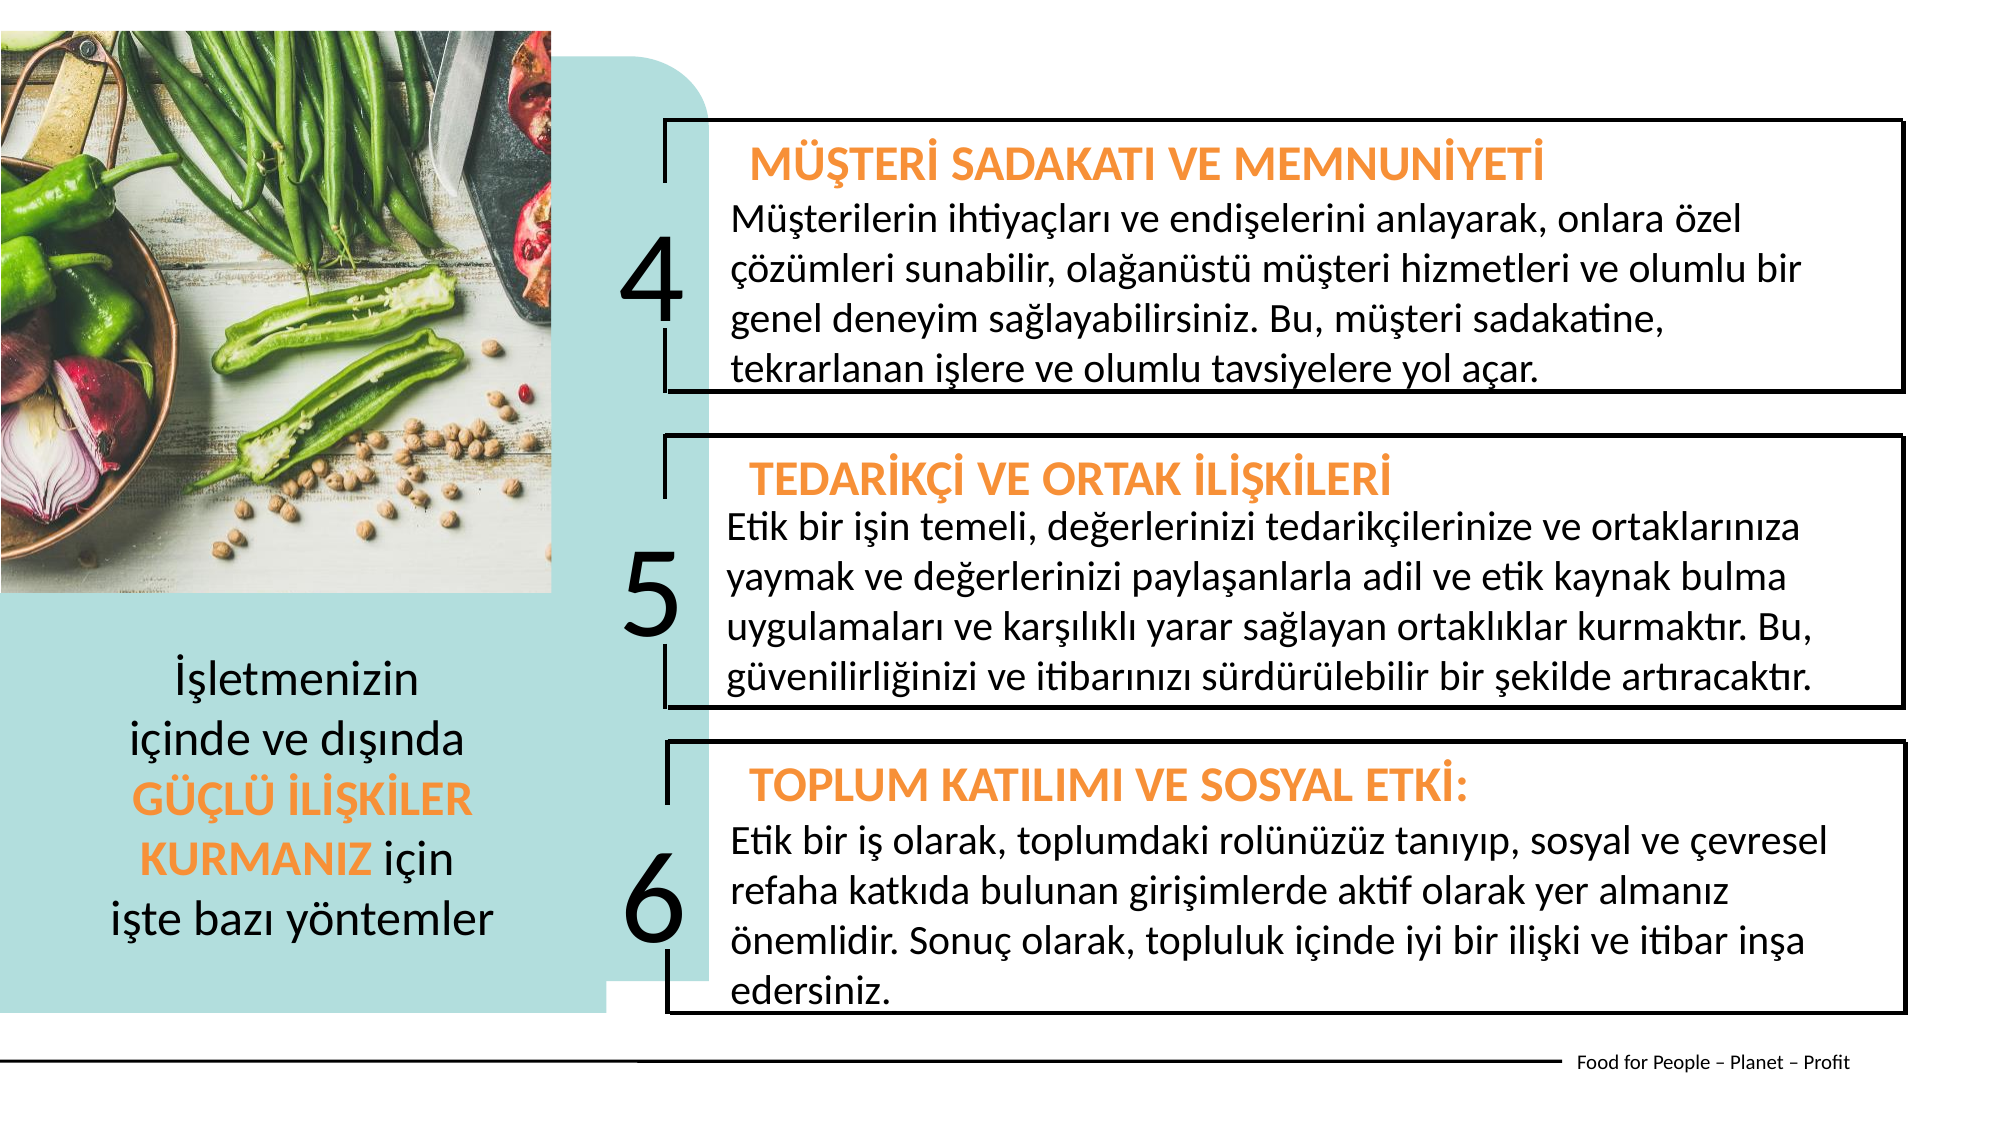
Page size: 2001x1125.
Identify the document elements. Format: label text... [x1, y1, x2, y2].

list Müşterilerin ihtiyaçları ve endişelerini anlayarak, onlara özel çözümleri sunabilir, olağanüstü müşteri hizmetleri ve olumlu bir genel deneyim sağlayabilirsiniz. Bu, müşteri sadakatine, tekrarlanan işlere ve olumlu tavsiyelere yol açar. [715, 182, 1885, 347]
list TOPLUM KATILIMI VE SOSYAL ETKİ: [735, 744, 1812, 801]
list 4 [603, 166, 709, 324]
picture [1, 30, 552, 1003]
list MÜŞTERİ SADAKATI VE MEMNUNİYETİ [735, 123, 1812, 179]
list 6 [607, 788, 712, 945]
list TEDARİKÇİ VE ORTAK İLİŞKİLERİ [735, 437, 1812, 491]
list Etik bir iş olarak, toplumdaki rolünüzüz tanıyıp, sosyal ve çevresel refaha katkıda bulunan girişimlerde aktif olarak yer almanız önemlidir. Sonuç olarak, topluluk içinde iyi bir ilişki ve itibar inşa edersiniz. [715, 805, 1884, 970]
text_box İşletmenizin içinde ve dışında GÜÇLÜ İLİŞKİLER KURMANIZ için işte bazı yöntemler [0, 593, 607, 1013]
list 5 [603, 482, 709, 640]
list Etik bir işin temeli, değerlerinizi tedarikçilerinize ve ortaklarınıza yaymak ve değerlerinizi paylaşanlarla adil ve etik kaynak bulma uygulamaları ve karşılıklı yarar sağlayan ortaklıklar kurmaktır. Bu, güvenilirliğinizi ve itibarınızı sürdürülebilir bir şekilde artıracaktır. [711, 491, 1884, 656]
